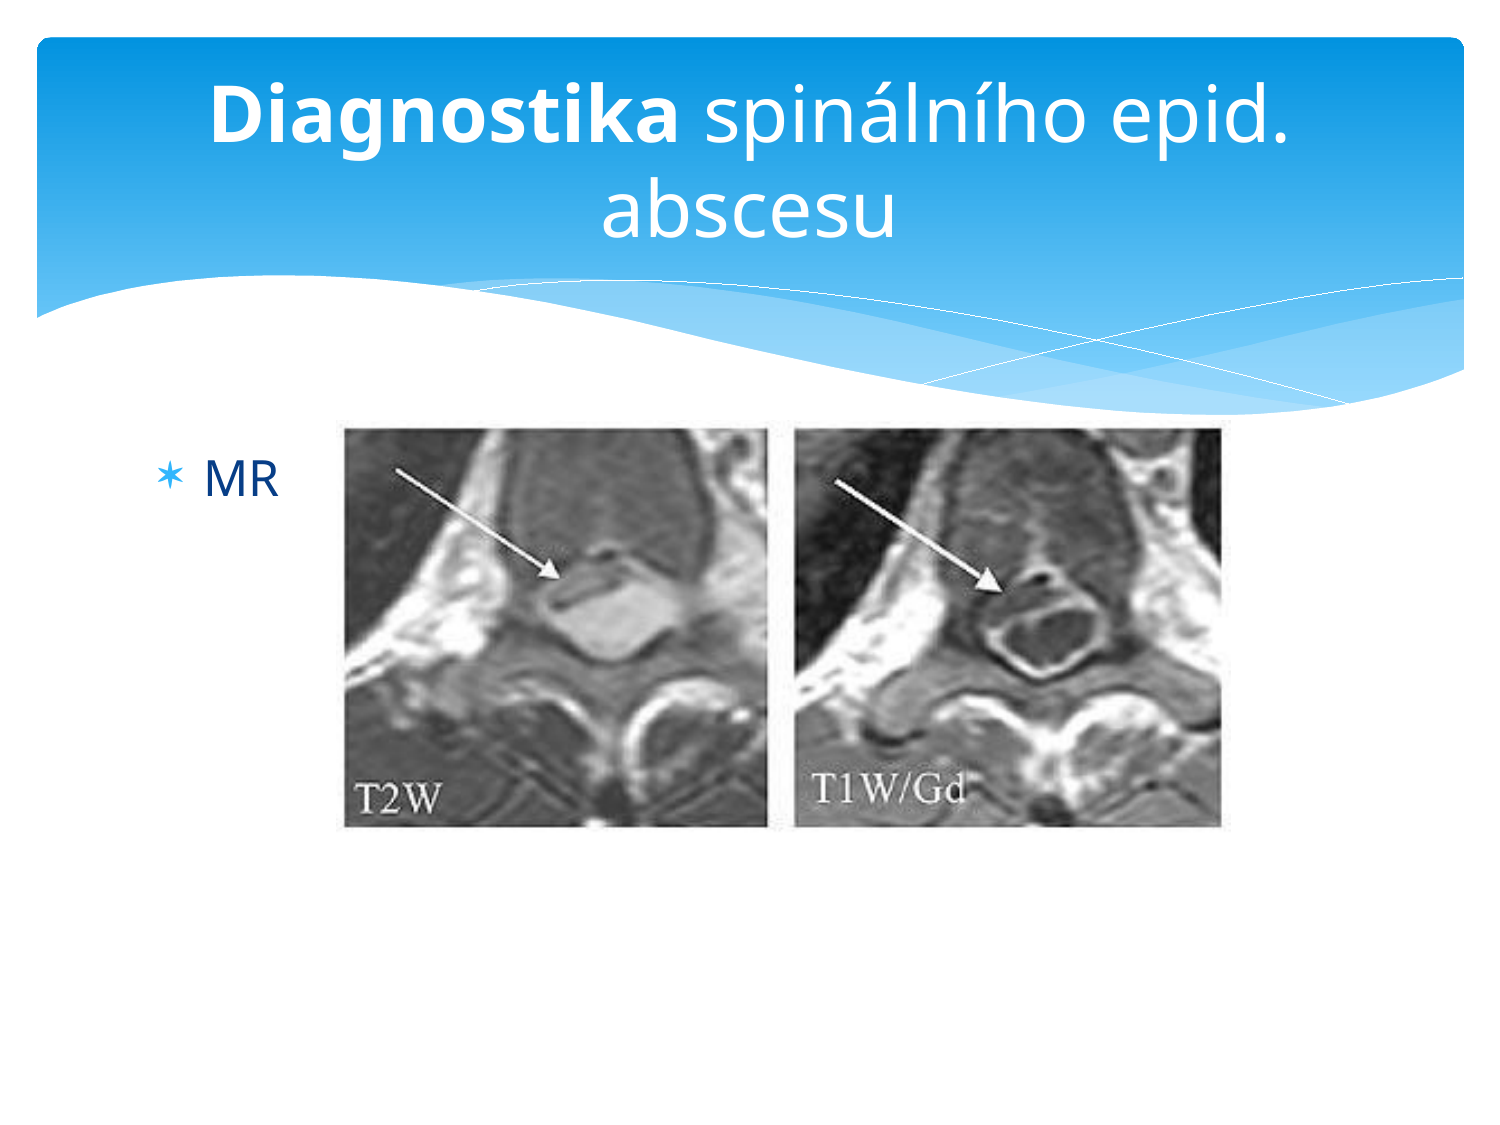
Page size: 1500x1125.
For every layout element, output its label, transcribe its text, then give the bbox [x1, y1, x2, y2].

list MR [143, 438, 1359, 1005]
picture [336, 420, 1231, 839]
title Diagnostika spinálního epid. abscesu [75, 55, 1425, 261]
